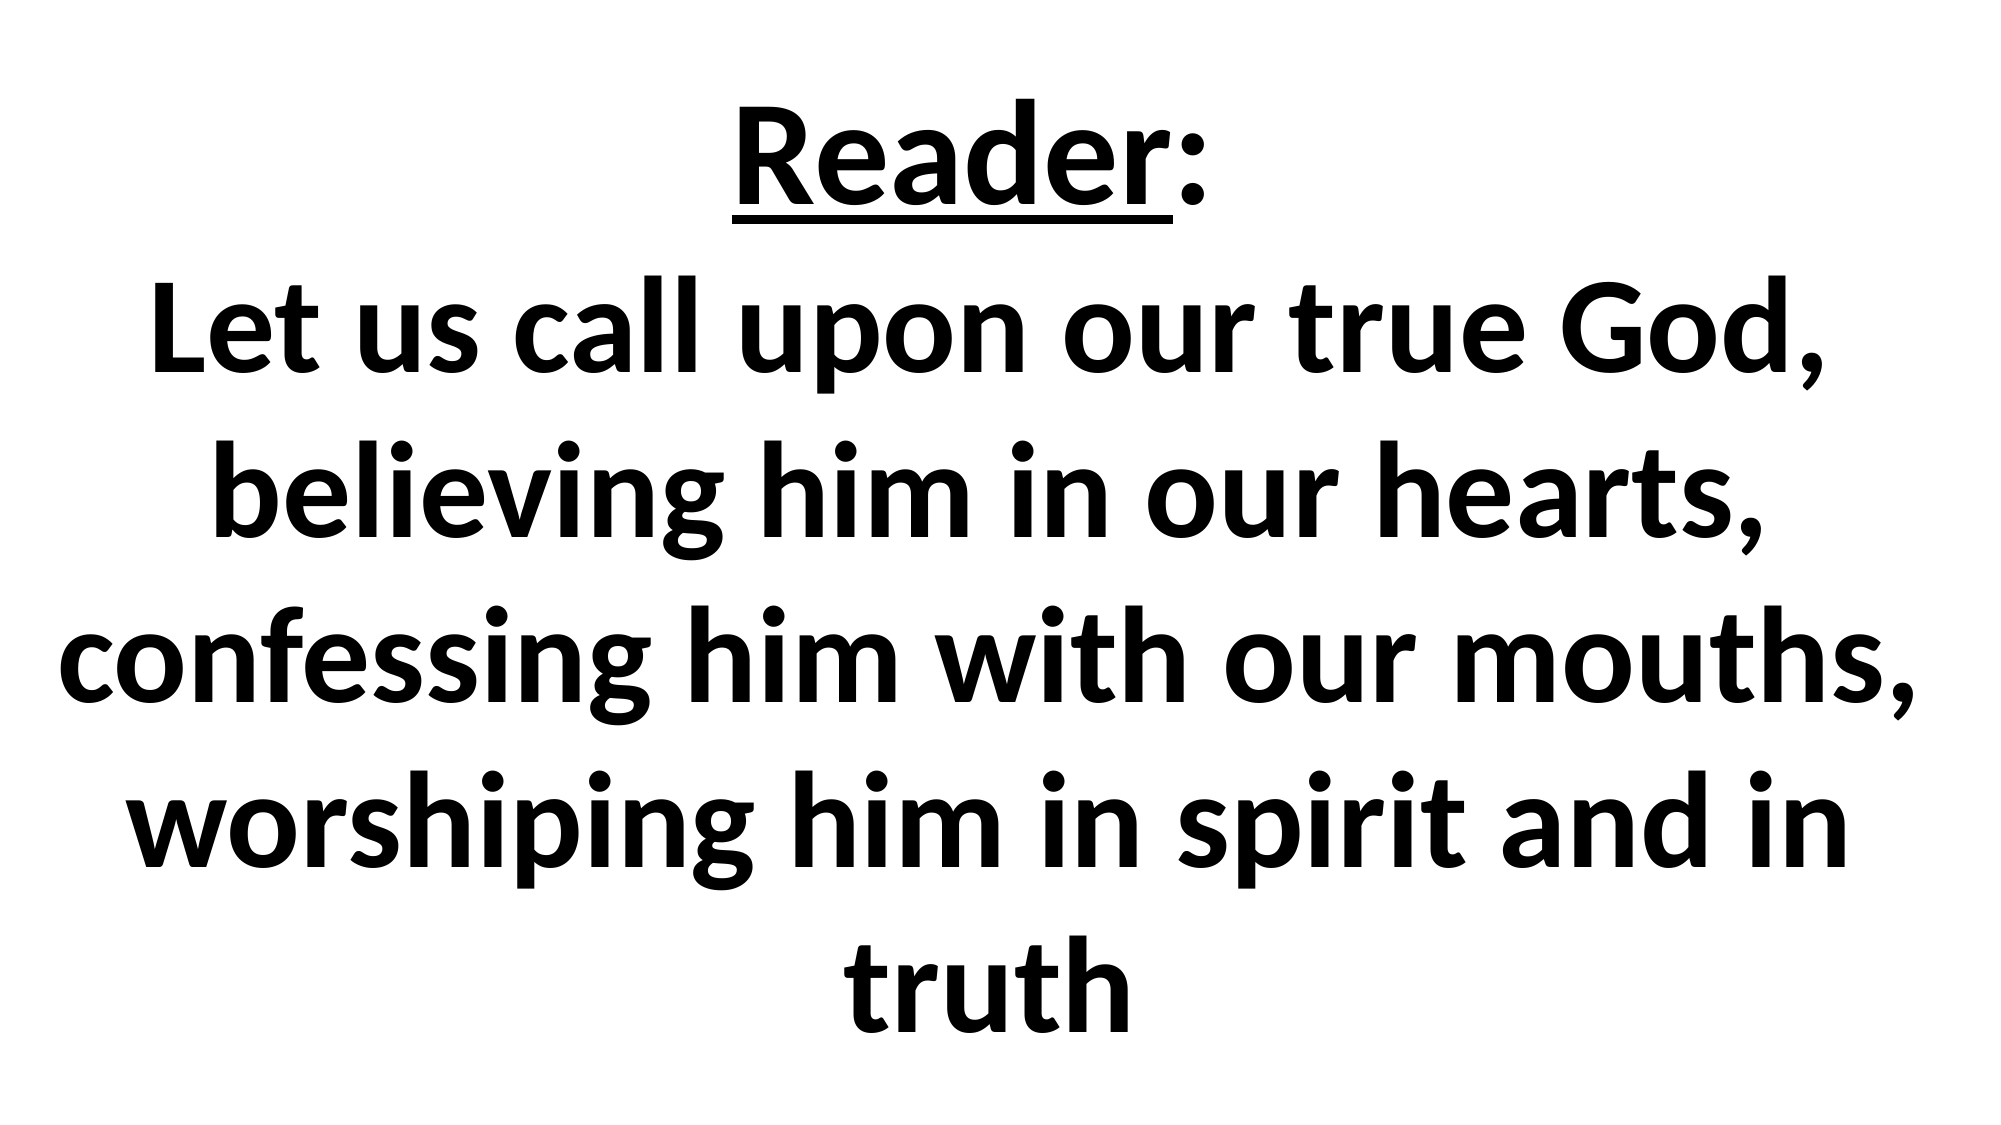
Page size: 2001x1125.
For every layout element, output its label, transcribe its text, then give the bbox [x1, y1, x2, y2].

title Reader: Let us call upon our true God, believing him in our hearts, confessing him with our mouths, worshiping him in spirit and in truth [41, 264, 1939, 986]
